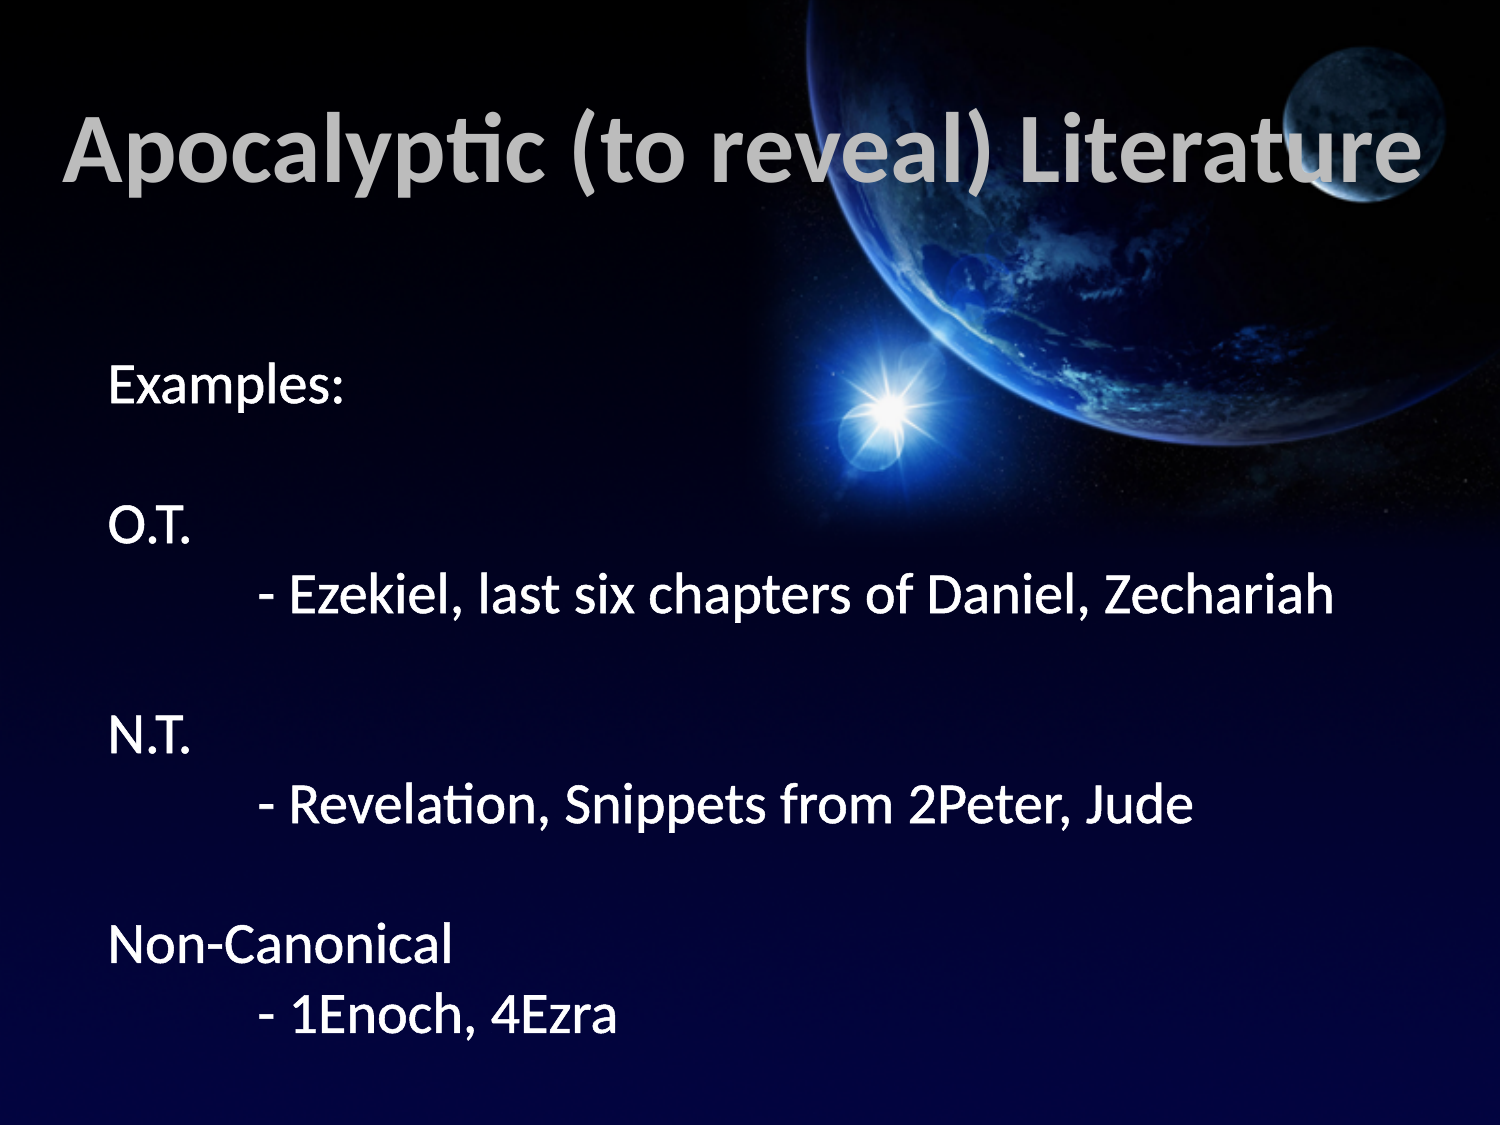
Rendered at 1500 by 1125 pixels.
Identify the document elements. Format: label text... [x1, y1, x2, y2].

text_box Apocalyptic (to reveal) Literature [47, 75, 1462, 210]
text_box Examples: O.T. - Ezekiel, last six chapters of Daniel, Zechariah N.T. - Revelation, Snippets from 2Peter, Jude Non-Canonical - 1Enoch, 4Ezra [92, 337, 1350, 1052]
picture [0, 0, 1500, 1125]
